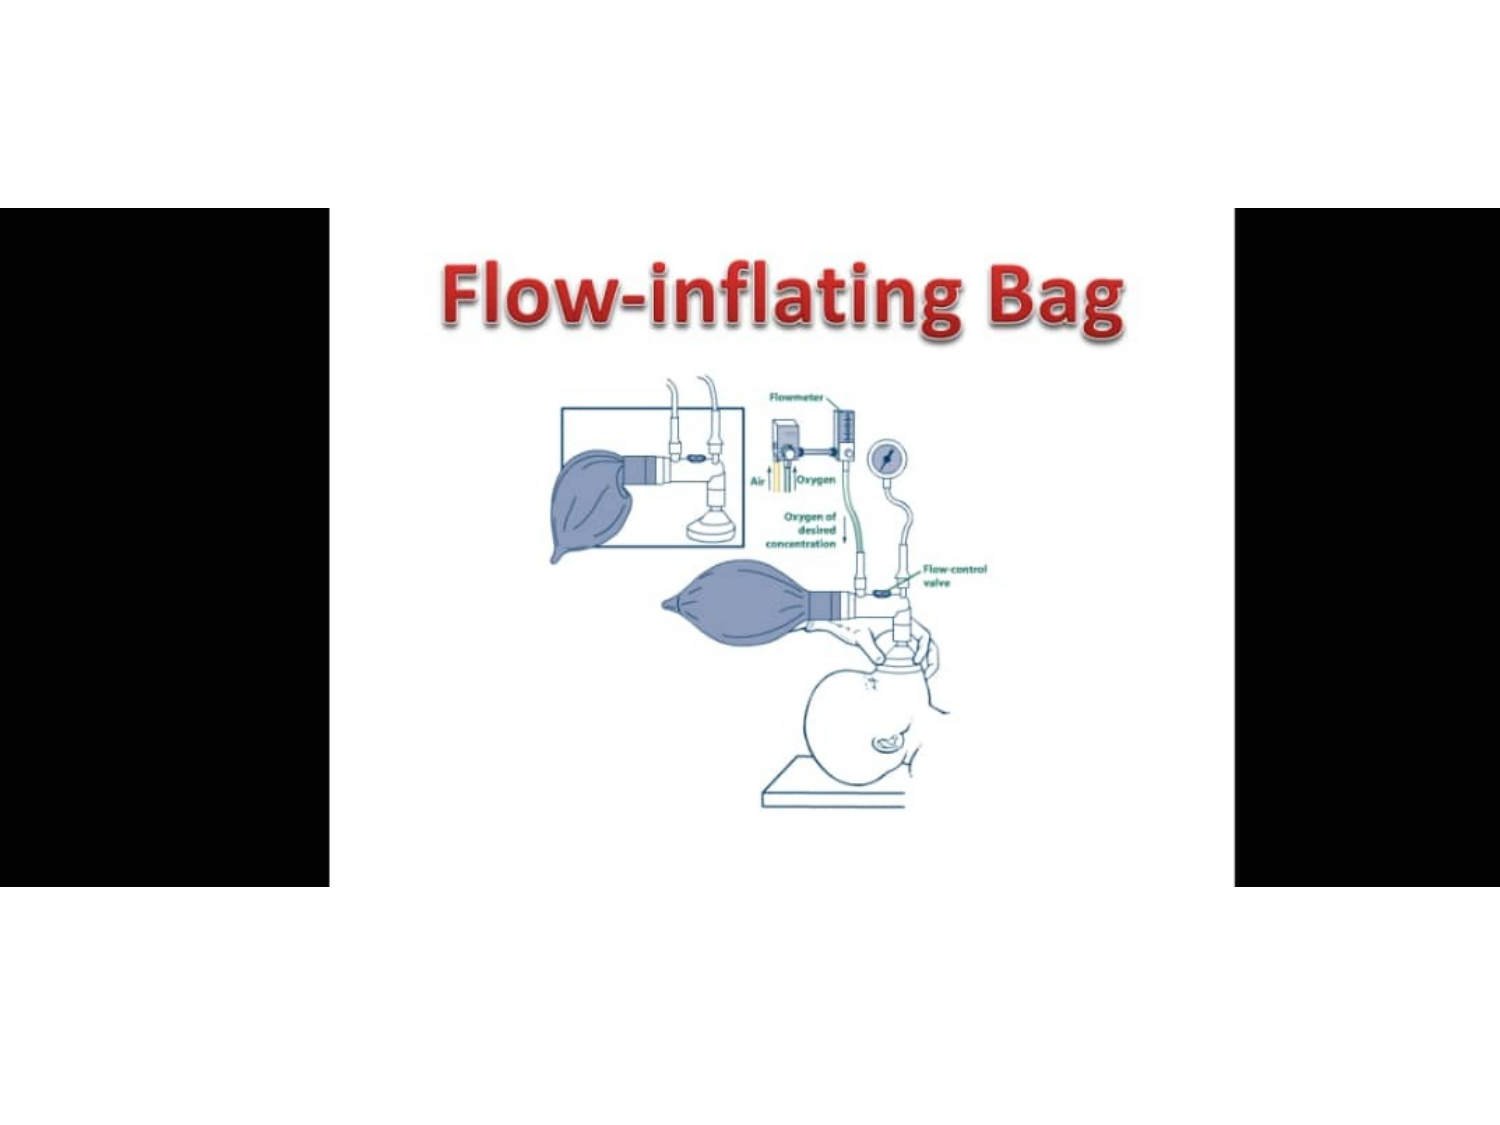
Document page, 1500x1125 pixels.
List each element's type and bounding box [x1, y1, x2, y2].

list [0, 208, 1500, 887]
